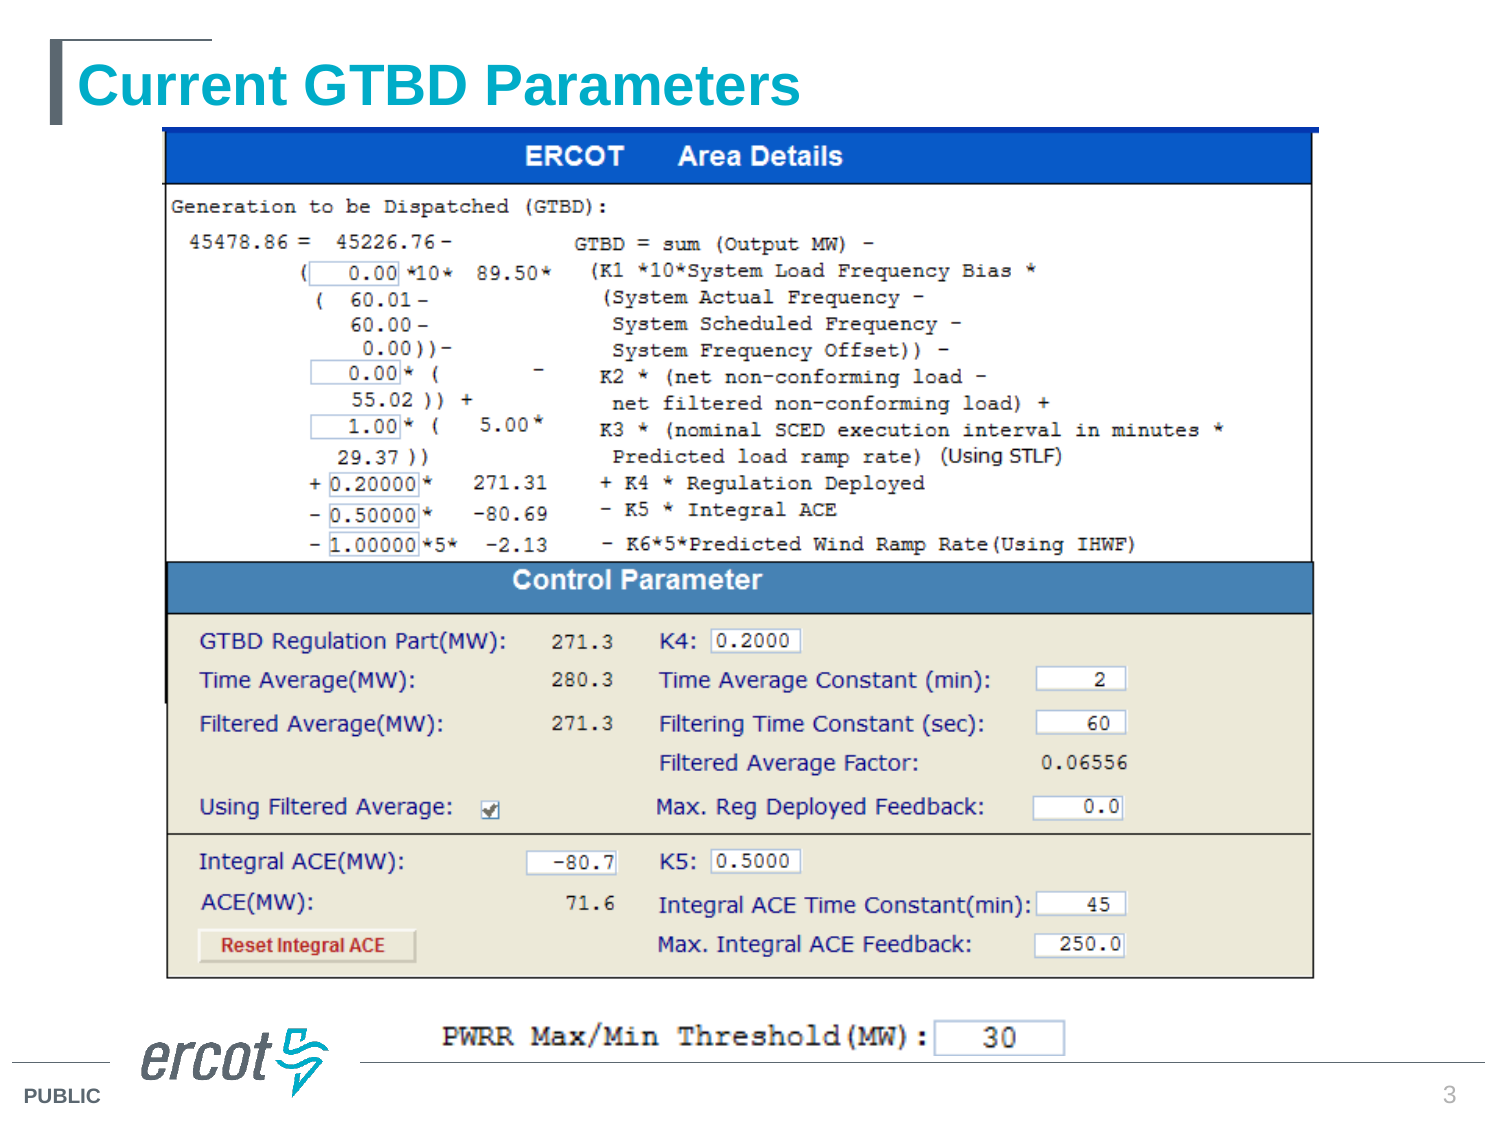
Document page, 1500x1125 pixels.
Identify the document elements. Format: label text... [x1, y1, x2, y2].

picture [137, 1024, 332, 1100]
title Current GTBD Parameters [62, 39, 1450, 125]
slide_number 3 [1412, 1076, 1488, 1112]
picture [437, 1016, 1076, 1056]
picture [162, 126, 1319, 983]
